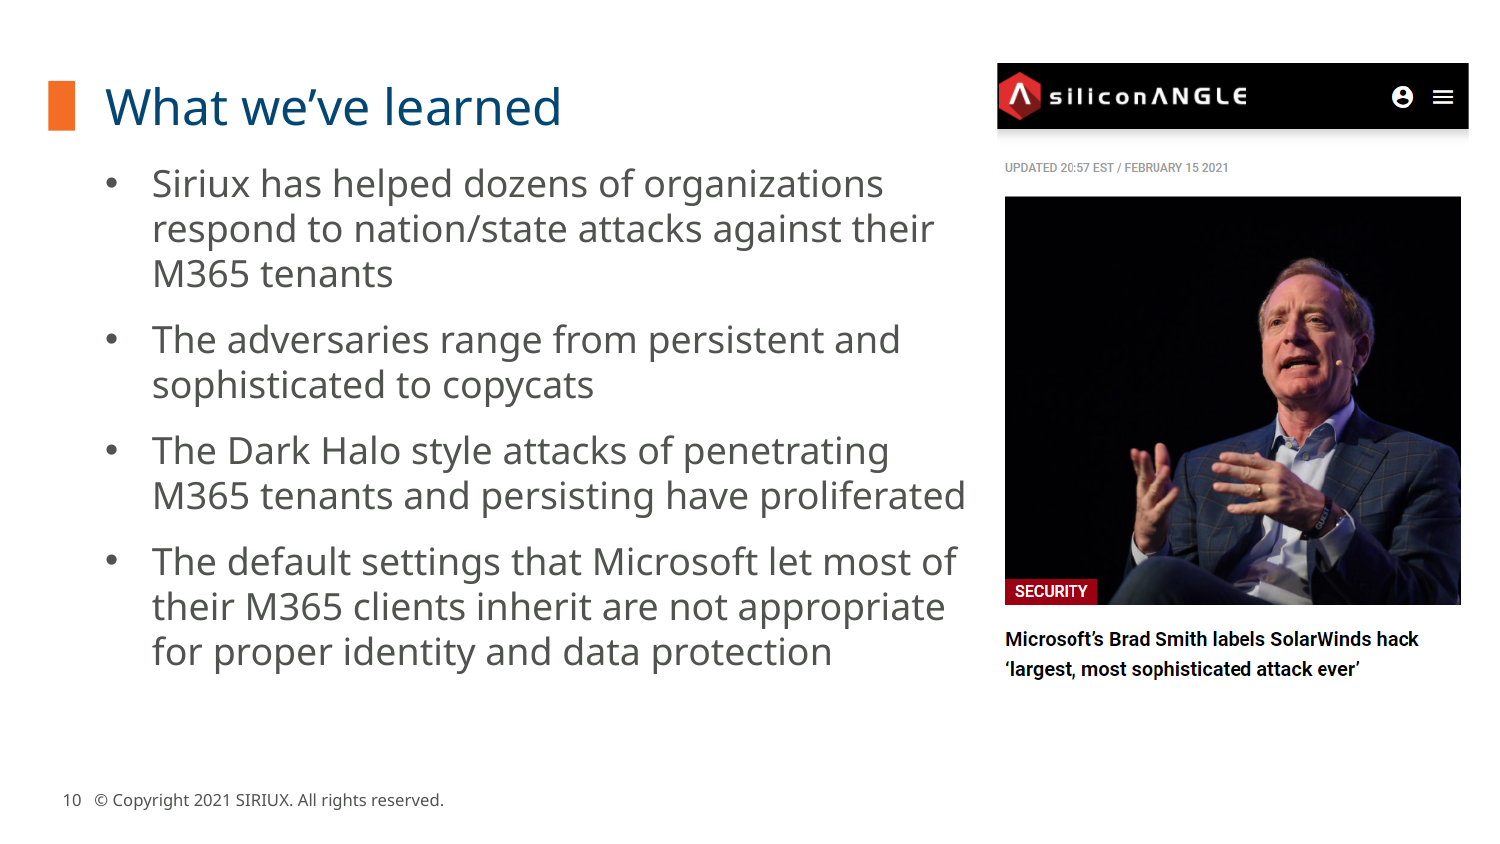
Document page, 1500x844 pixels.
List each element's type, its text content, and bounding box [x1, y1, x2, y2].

list Siriux has helped dozens of organizations respond to nation/state attacks against their M365 tenants The adversaries range from persistent and sophisticated to copycats The Dark Halo style attacks of penetrating M365 tenants and persisting have proliferated The default settings that Microsoft let most of their M365 clients inherit are not appropriate for proper identity and data protection [75, 159, 984, 743]
picture [997, 63, 1469, 692]
list What we’ve learned [75, 80, 997, 131]
